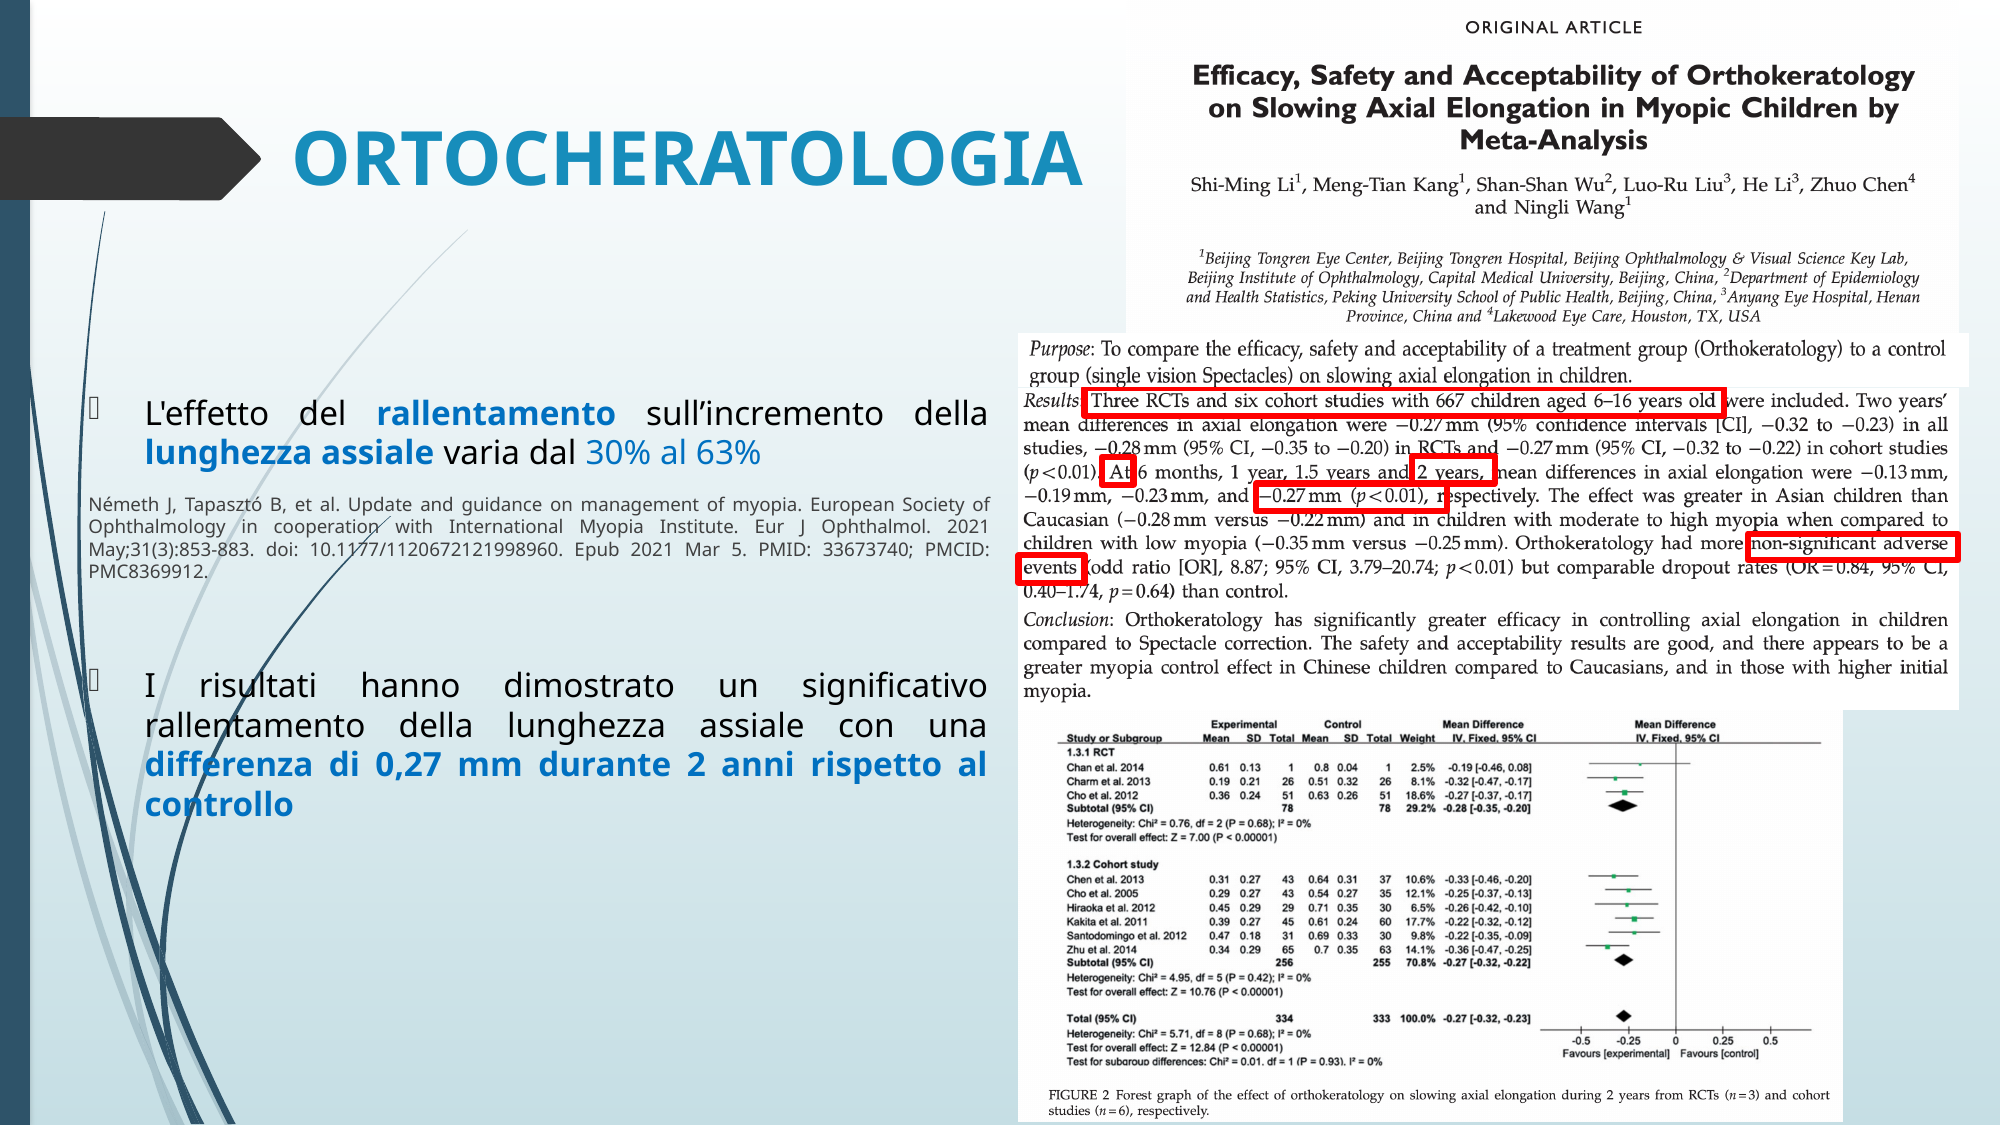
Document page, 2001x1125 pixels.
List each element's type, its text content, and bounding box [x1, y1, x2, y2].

picture [1018, 0, 1969, 387]
list L'effetto del rallentamento sull’incremento della lunghezza assiale varia dal 30% al 63% Németh J, Tapasztó B, et al. Update and guidance on management of myopia. European Society of Ophthalmology in cooperation with International Myopia Institute. Eur J Ophthalmol. 2021 May;31(3):853-883. doi: 10.1177/1120672121998960. Epub 2021 Mar 5. PMID: 33673740; PMCID: PMC8369912. I risultati hanno dimostrato un significativo rallentamento della lunghezza assiale con una differenza di 0,27 mm durante 2 anni rispetto al controllo [73, 384, 1005, 1004]
title ORTOCHERATOLOGIA [276, 102, 1109, 313]
picture [1018, 388, 1959, 1122]
